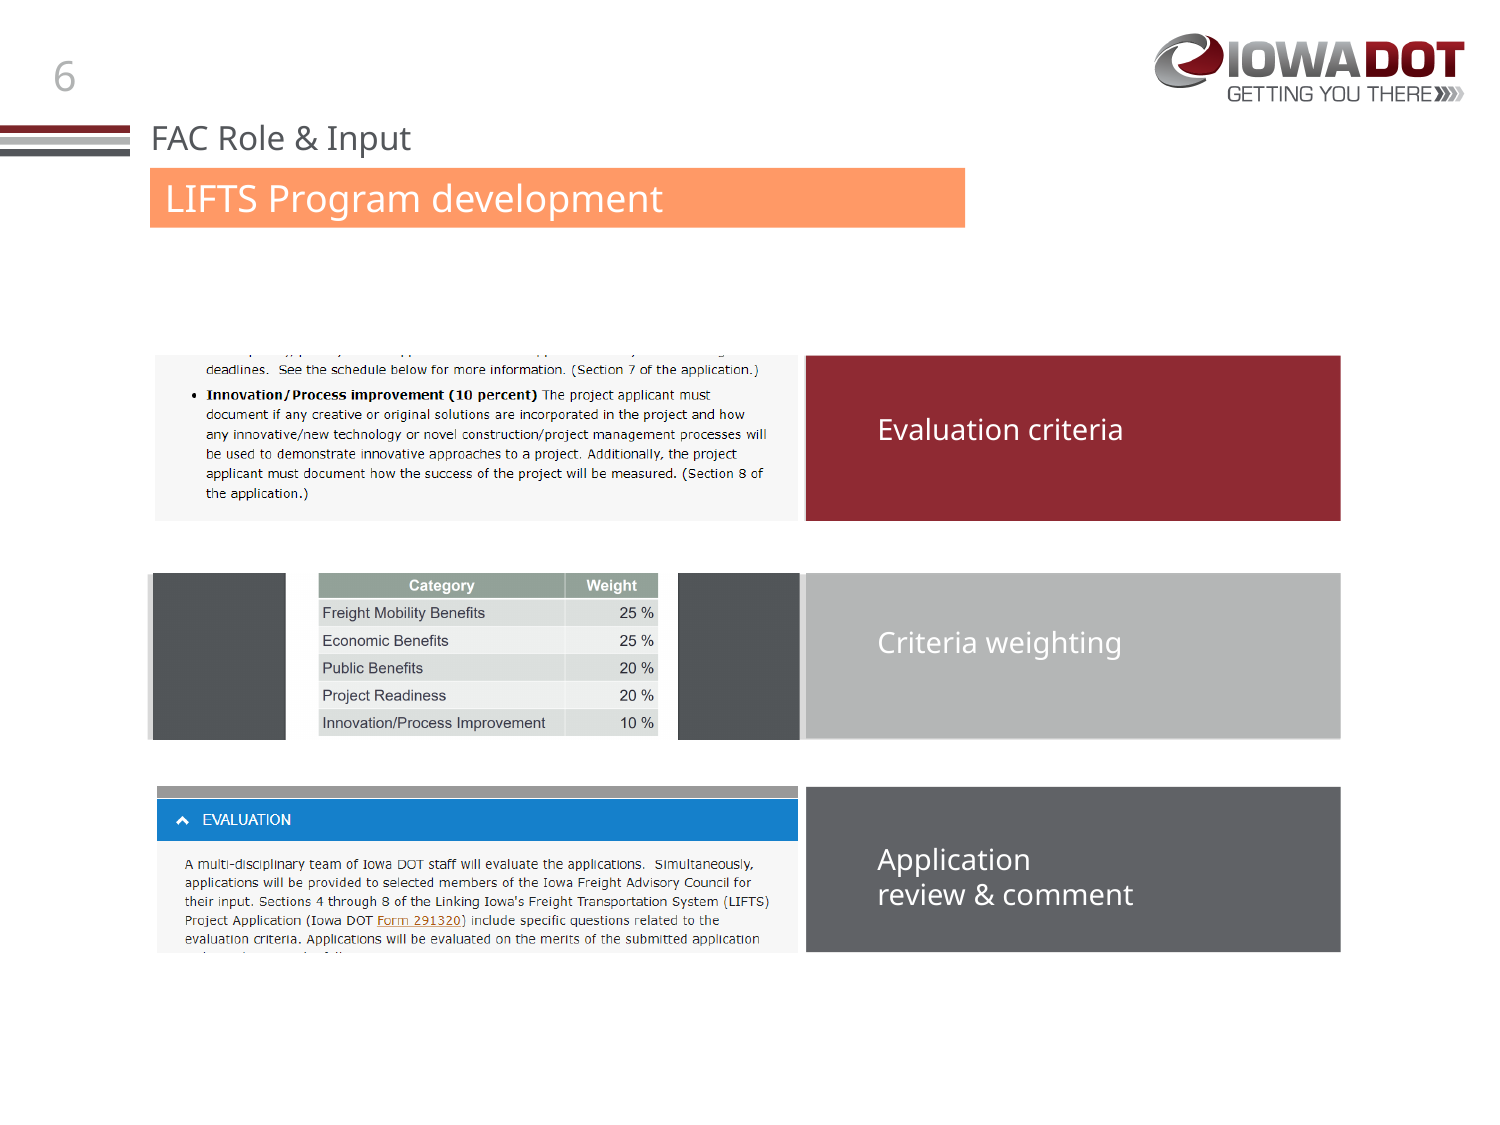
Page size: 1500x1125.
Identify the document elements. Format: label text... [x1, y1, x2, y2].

text_box [804, 571, 1343, 741]
text_box Criteria weighting [862, 616, 1317, 667]
picture [152, 572, 800, 740]
picture [1147, 23, 1471, 114]
text_box [804, 785, 1343, 954]
text_box [804, 353, 1343, 523]
text_box [145, 572, 151, 742]
text_box Evaluation criteria [862, 403, 1294, 454]
picture [146, 786, 807, 953]
text_box LIFTS Program development [150, 167, 966, 228]
text_box Application review & comment [862, 834, 1294, 919]
picture [143, 355, 805, 522]
